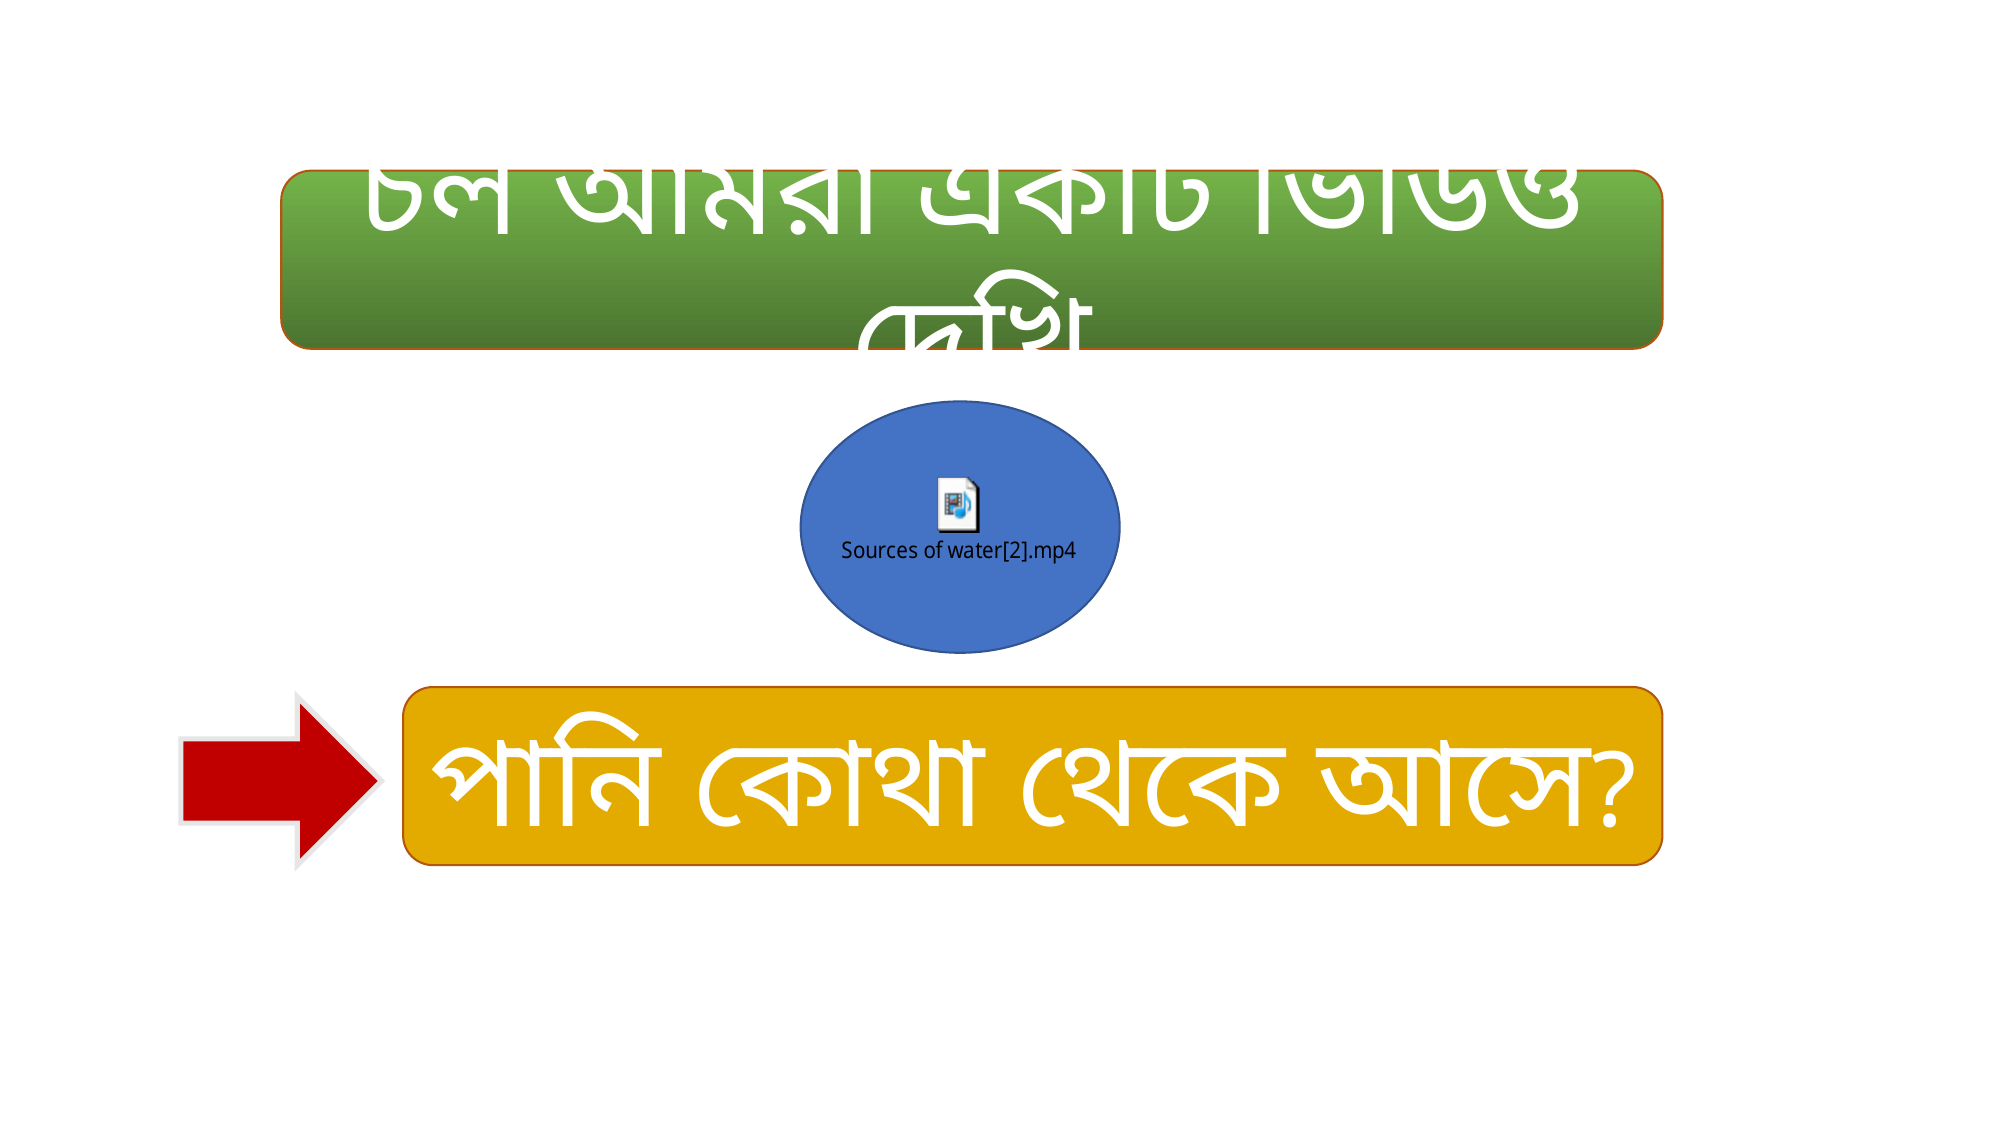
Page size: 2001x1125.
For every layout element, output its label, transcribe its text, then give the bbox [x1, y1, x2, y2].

text_box চল আমরা একটি ভিডিও দেখি [281, 170, 1663, 349]
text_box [821, 470, 1097, 573]
text_box [799, 400, 1121, 654]
text_box পানি কোথা থেকে আসে? [403, 686, 1663, 866]
text_box [180, 696, 382, 866]
